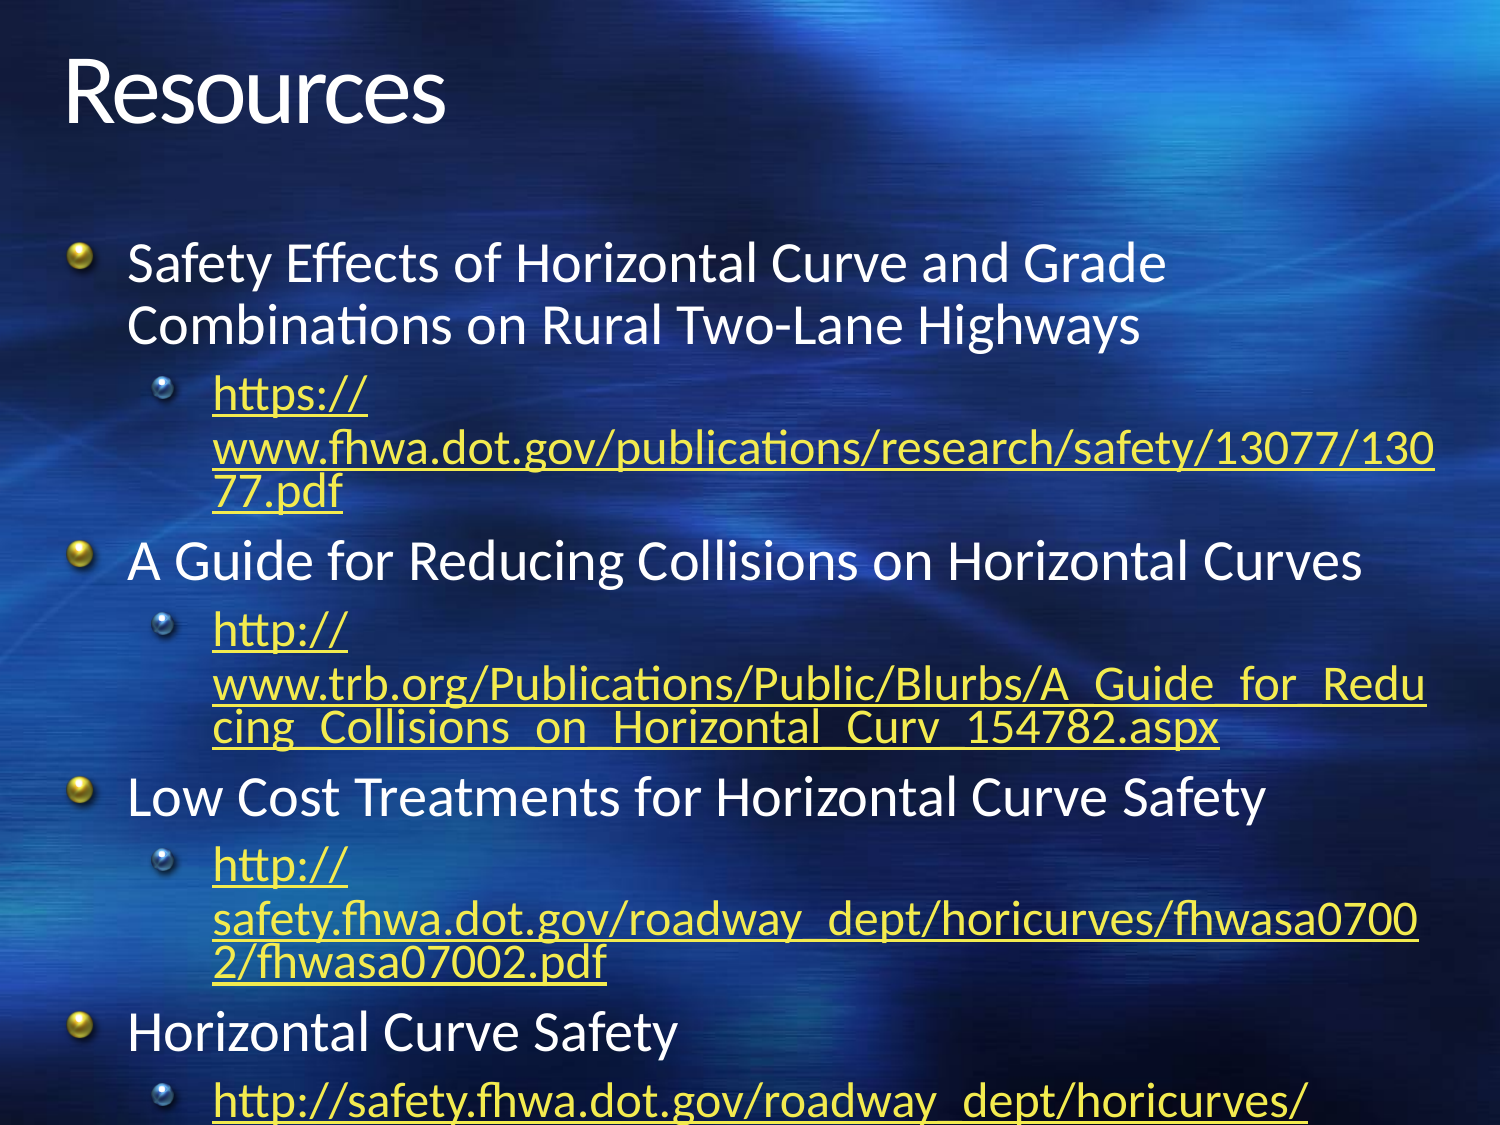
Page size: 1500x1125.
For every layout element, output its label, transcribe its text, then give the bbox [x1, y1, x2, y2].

picture [0, 0, 1500, 1125]
title Resources [62, 37, 1438, 147]
list Safety Effects of Horizontal Curve and Grade Combinations on Rural Two-Lane Highways https://www.fhwa.dot.gov/publications/research/safety/13077/13077.pdf A Guide for Reducing Collisions on Horizontal Curves http://www.trb.org/Publications/Public/Blurbs/A_Guide_for_Reducing_Collisions_on_Horizontal_Curv_154782.aspx Low Cost Treatments for Horizontal Curve Safety http://safety.fhwa.dot.gov/roadway_dept/horicurves/fhwasa07002/fhwasa07002.pdf Horizontal Curve Safety http://safety.fhwa.dot.gov/roadway_dept/horicurves/ [62, 231, 1438, 1113]
